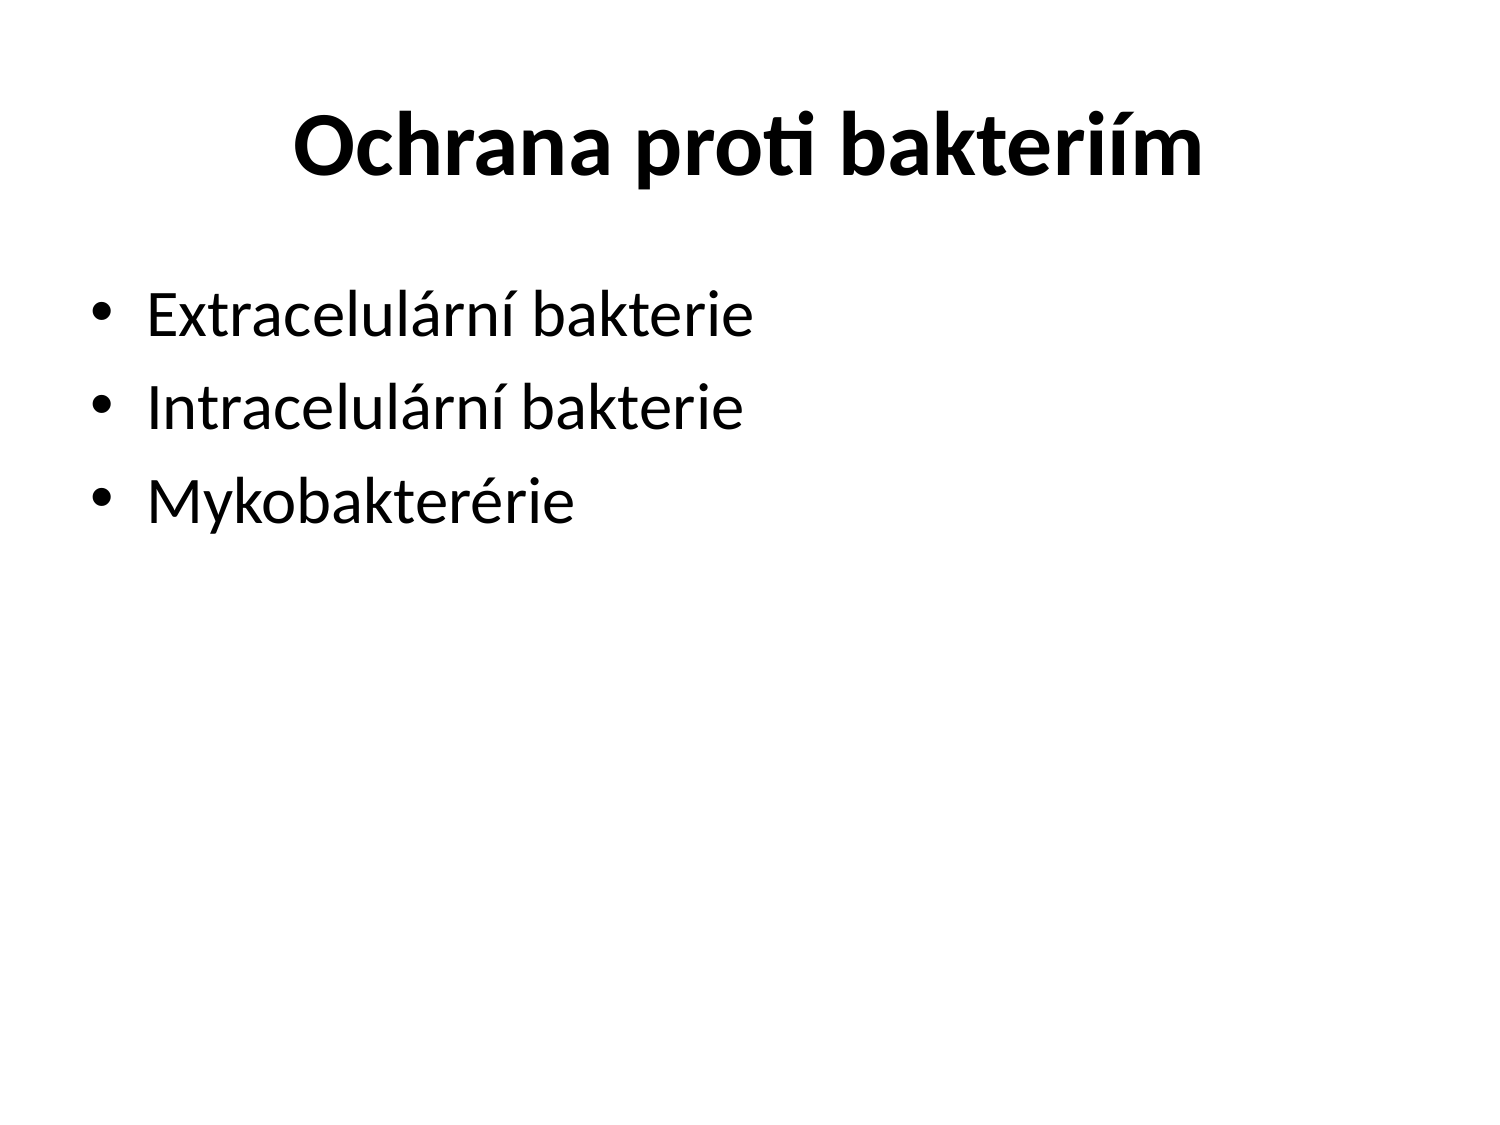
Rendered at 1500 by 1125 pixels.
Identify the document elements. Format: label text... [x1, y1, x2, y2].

list Extracelulární bakterie Intracelulární bakterie Mykobakterérie [75, 262, 1425, 1005]
title Ochrana proti bakteriím [75, 45, 1425, 233]
